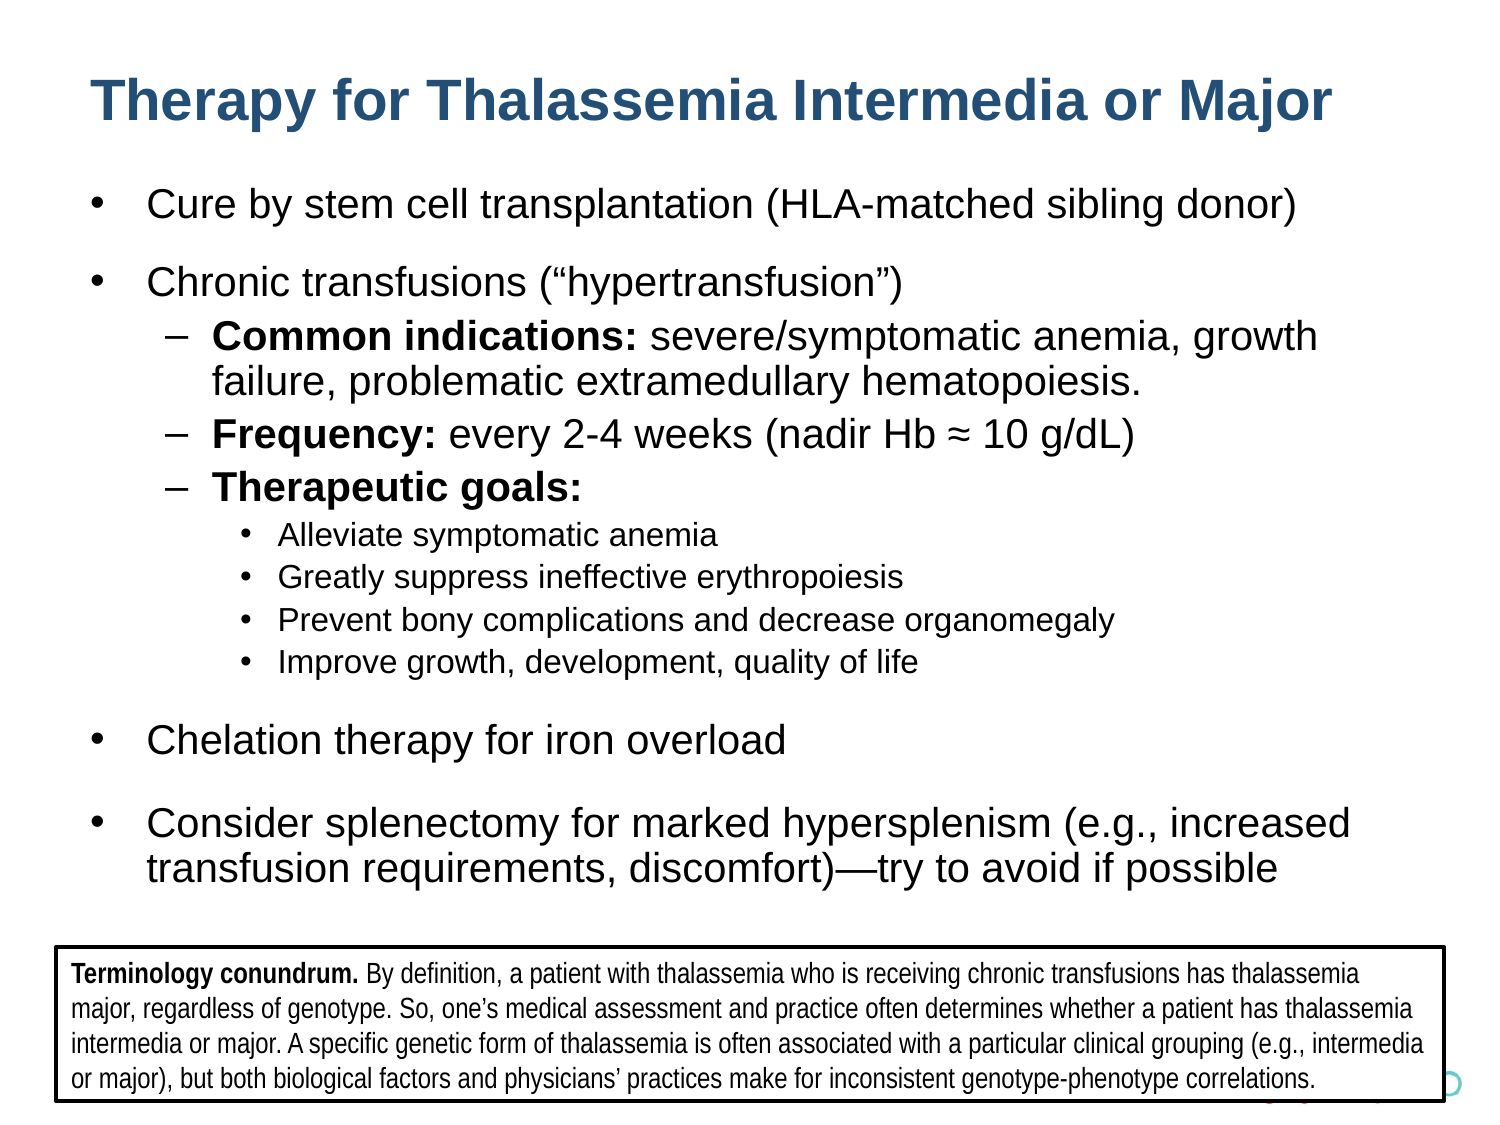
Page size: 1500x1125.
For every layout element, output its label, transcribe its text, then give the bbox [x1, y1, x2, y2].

text_box Terminology conundrum. By definition, a patient with thalassemia who is receiving chronic transfusions has thalassemia major, regardless of genotype. So, one’s medical assessment and practice often determines whether a patient has thalassemia intermedia or major. A specific genetic form of thalassemia is often associated with a particular clinical grouping (e.g., intermedia or major), but both biological factors and physicians’ practices make for inconsistent genotype-phenotype correlations. [54, 945, 1446, 1103]
list Cure by stem cell transplantation (HLA-matched sibling donor) Chronic transfusions (“hypertransfusion”) Common indications: severe/symptomatic anemia, growth failure, problematic extramedullary hematopoiesis. Frequency: every 2-4 weeks (nadir Hb ≈ 10 g/dL) Therapeutic goals: Alleviate symptomatic anemia Greatly suppress ineffective erythropoiesis Prevent bony complications and decrease organomegaly Improve growth, development, quality of life Chelation therapy for iron overload Consider splenectomy for marked hypersplenism (e.g., increased transfusion requirements, discomfort)—try to avoid if possible [74, 174, 1426, 913]
picture [1250, 1049, 1474, 1113]
title Therapy for Thalassemia Intermedia or Major [74, 44, 1426, 151]
